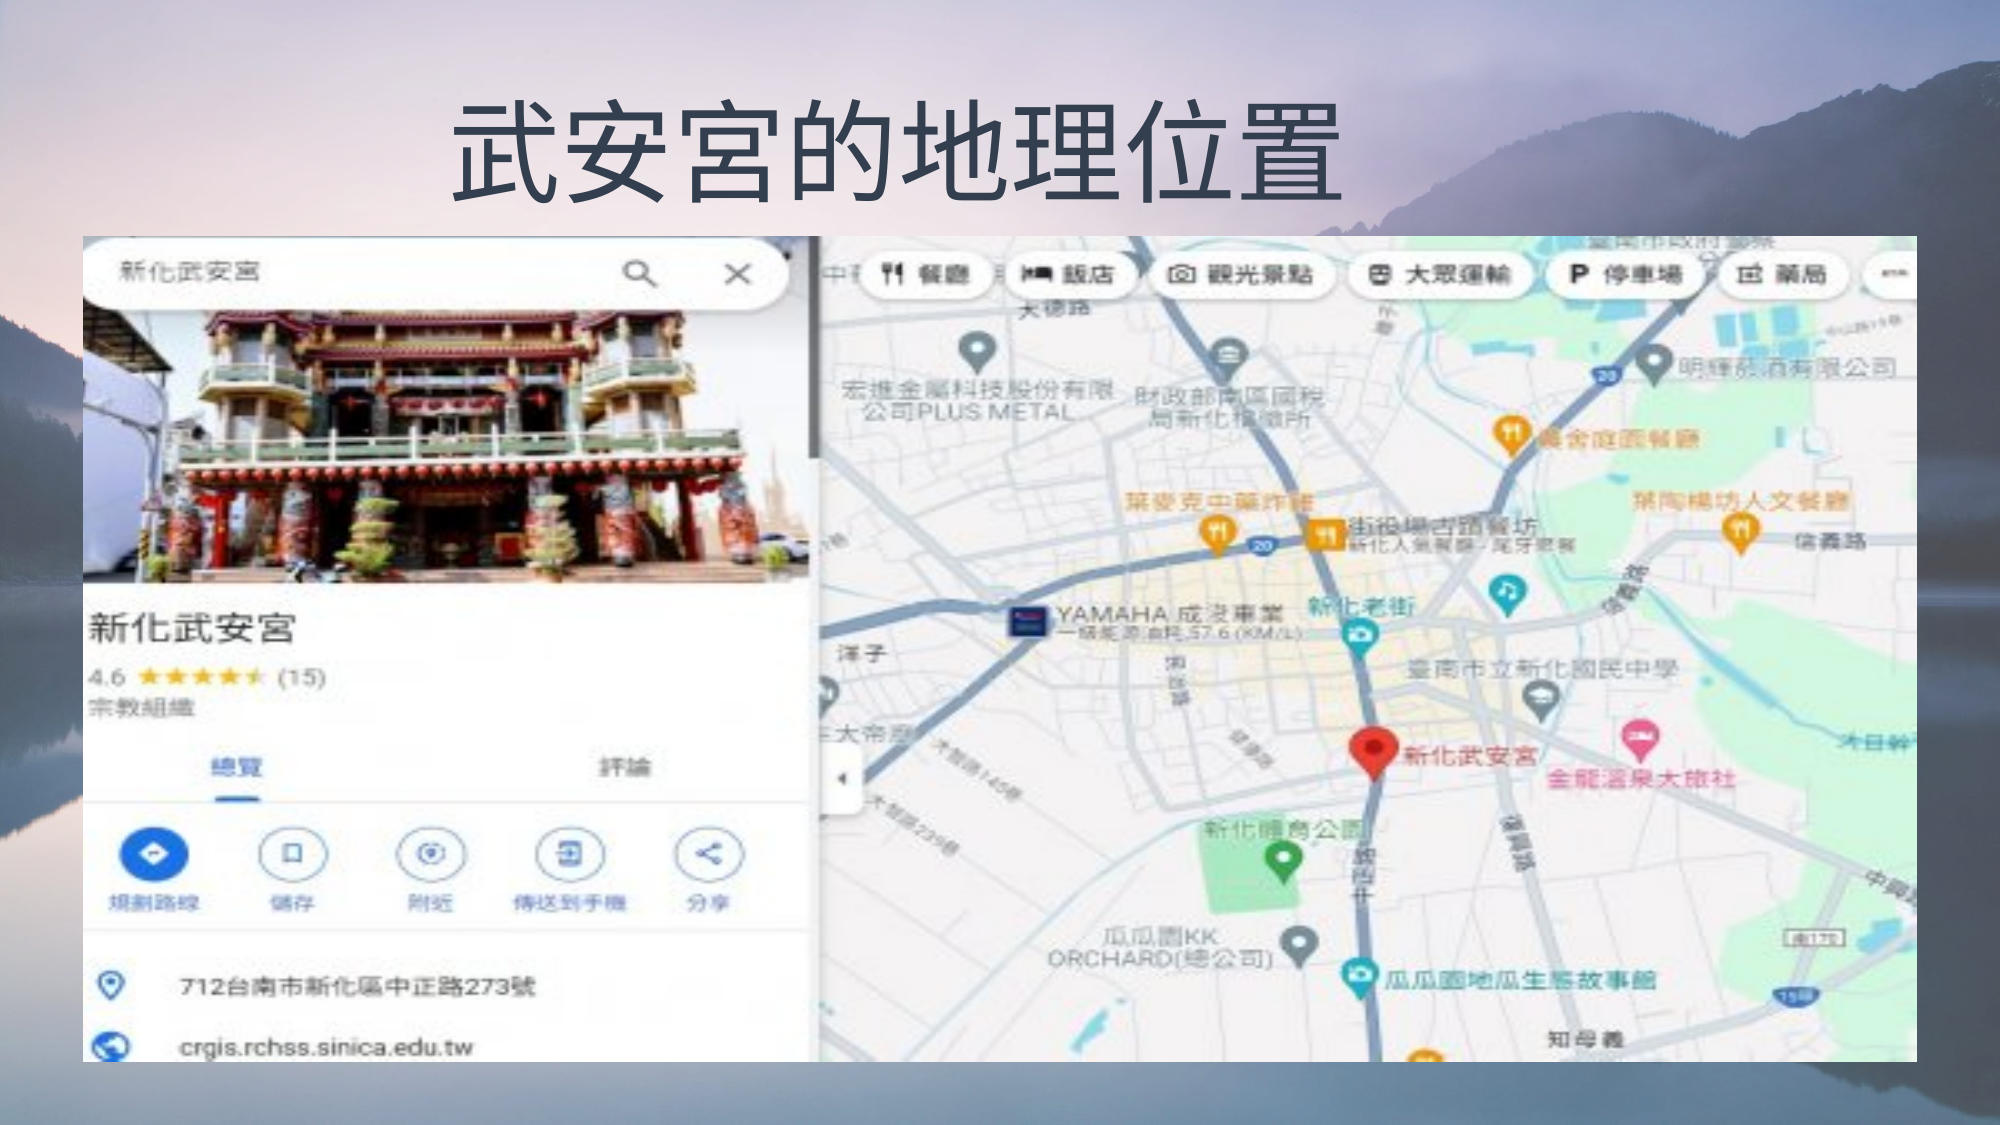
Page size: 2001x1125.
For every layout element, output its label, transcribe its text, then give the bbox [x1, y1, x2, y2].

title 武安宮的地理位置 [77, 49, 1923, 267]
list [83, 236, 1917, 1062]
